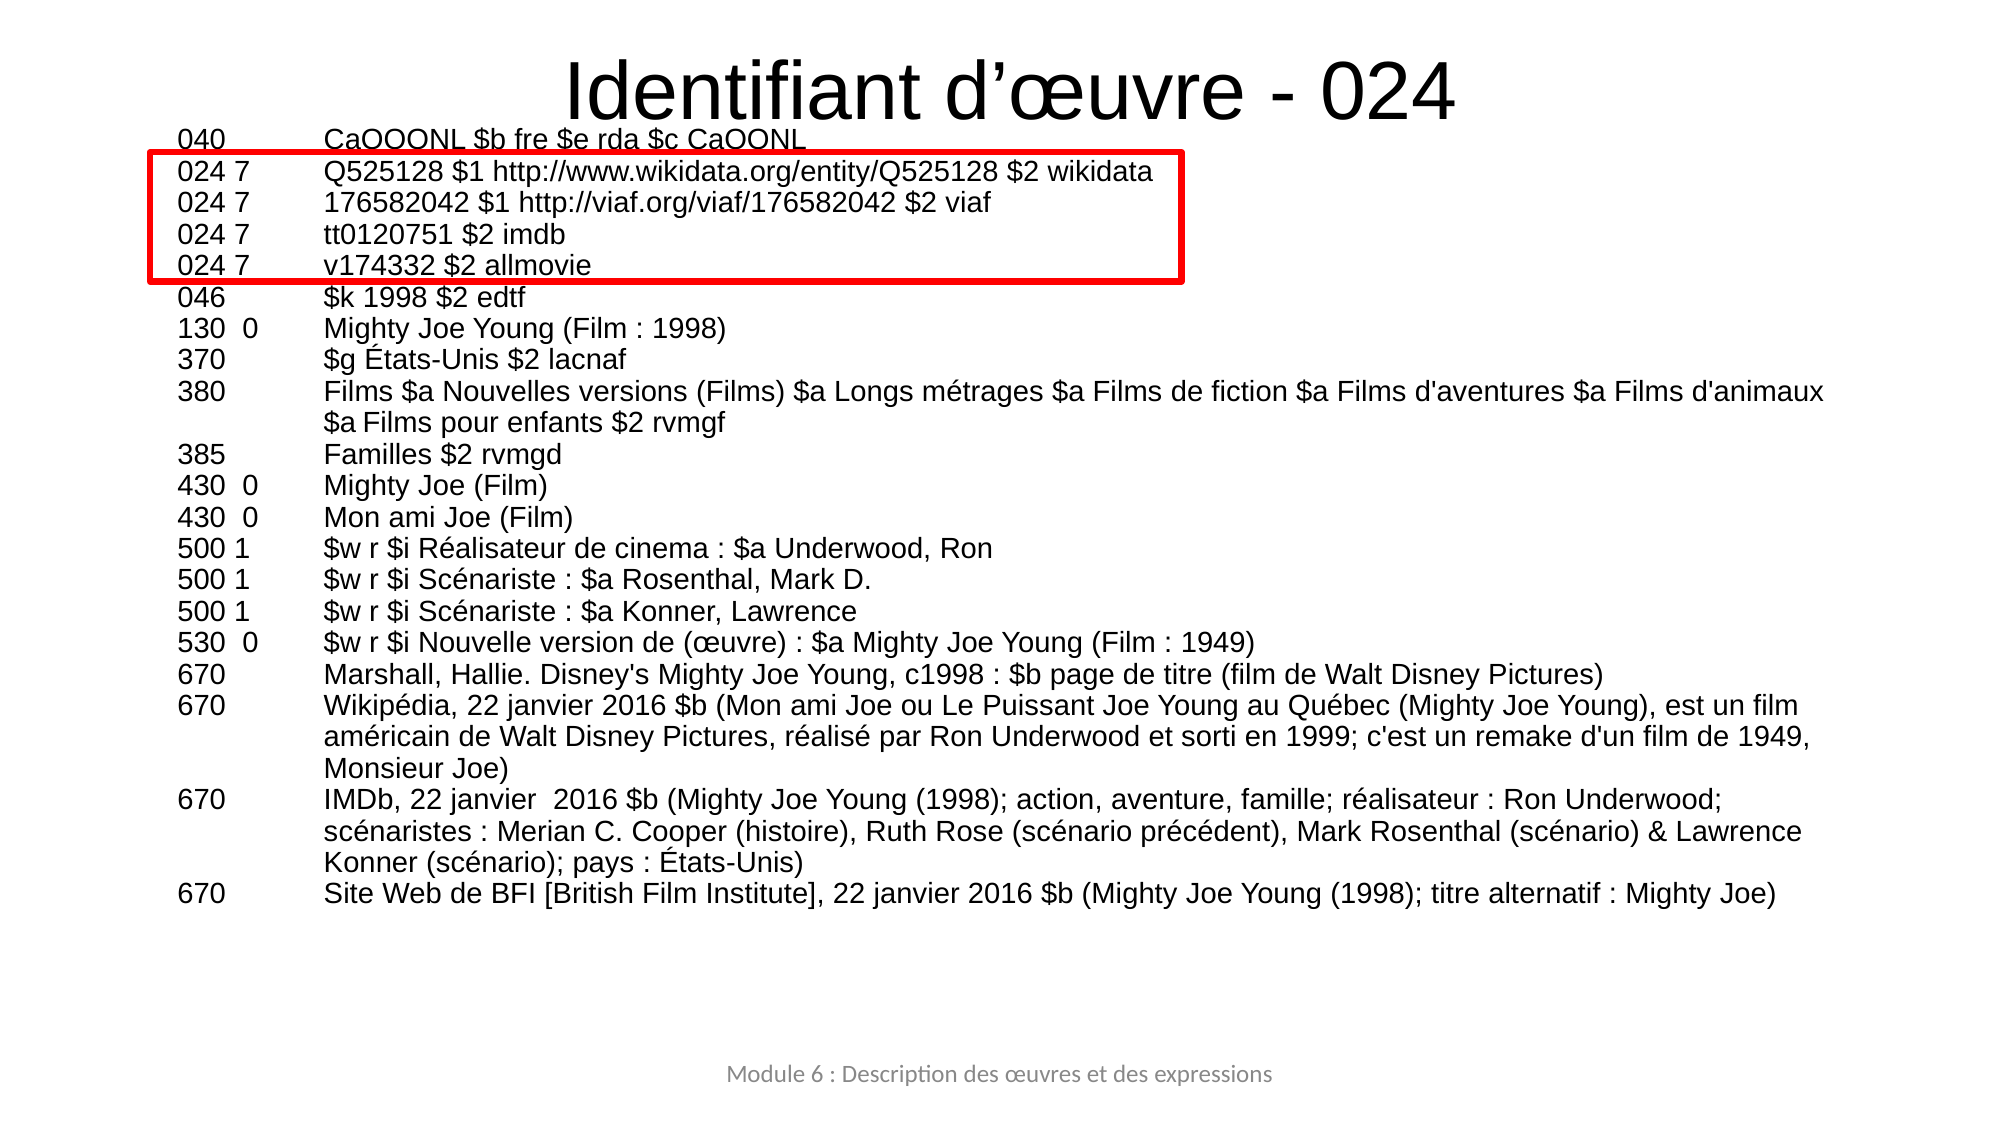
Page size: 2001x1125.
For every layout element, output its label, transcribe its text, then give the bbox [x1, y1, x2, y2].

text_box [148, 150, 1184, 284]
title Identifiant d’œuvre - 024 [137, 48, 1863, 137]
footer Module 6 : Description des œuvres et des expressions [662, 1047, 1338, 1103]
list 040 CaOOONL $b fre $e rda $c CaOONL 024 7 Q525128 $1 http://www.wikidata.org/entity/Q525128 $2 wikidata 024 7 176582042 $1 http://viaf.org/viaf/176582042 $2 viaf 024 7 tt0120751 $2 imdb 024 7 v174332 $2 allmovie 046 $k 1998 $2 edtf 130 0 Mighty Joe Young (Film : 1998) 370 $g États-Unis $2 lacnaf 380 Films $a Nouvelles versions (Films) $a Longs métrages $a Films de fiction $a Films d'aventures $a Films d'animaux $a Films pour enfants $2 rvmgf 385 Familles $2 rvmgd 430 0 Mighty Joe (Film) 430 0 Mon ami Joe (Film) 500 1 $w r $i Réalisateur de cinema : $a Underwood, Ron 500 1 $w r $i Scénariste : $a Rosenthal, Mark D. 500 1 $w r $i Scénariste : $a Konner, Lawrence 530 0 $w r $i Nouvelle version de (œuvre) : $a Mighty Joe Young (Film : 1949) 670 Marshall, Hallie. Disney's Mighty Joe Young, c1998 : $b page de titre (film de Walt Disney Pictures) 670 Wikipédia, 22 janvier 2016 $b (Mon ami Joe ou Le Puissant Joe Young au Québec (Mighty Joe Young), est un film américain de Walt Disney Pictures, réalisé par Ron Underwood et sorti en 1999; c'est un remake d'un film de 1949, Monsieur Joe) 670 IMDb, 22 janvier 2016 $b (Mighty Joe Young (1998); action, aventure, famille; réalisateur : Ron Underwood; scénaristes : Merian C. Cooper (histoire), Ruth Rose (scénario précédent), Mark Rosenthal (scénario) & Lawrence Konner (scénario); pays : États-Unis) 670 Site Web de BFI [British Film Institute], 22 janvier 2016 $b (Mighty Joe Young (1998); titre alternatif : Mighty Joe) [162, 117, 1882, 1047]
